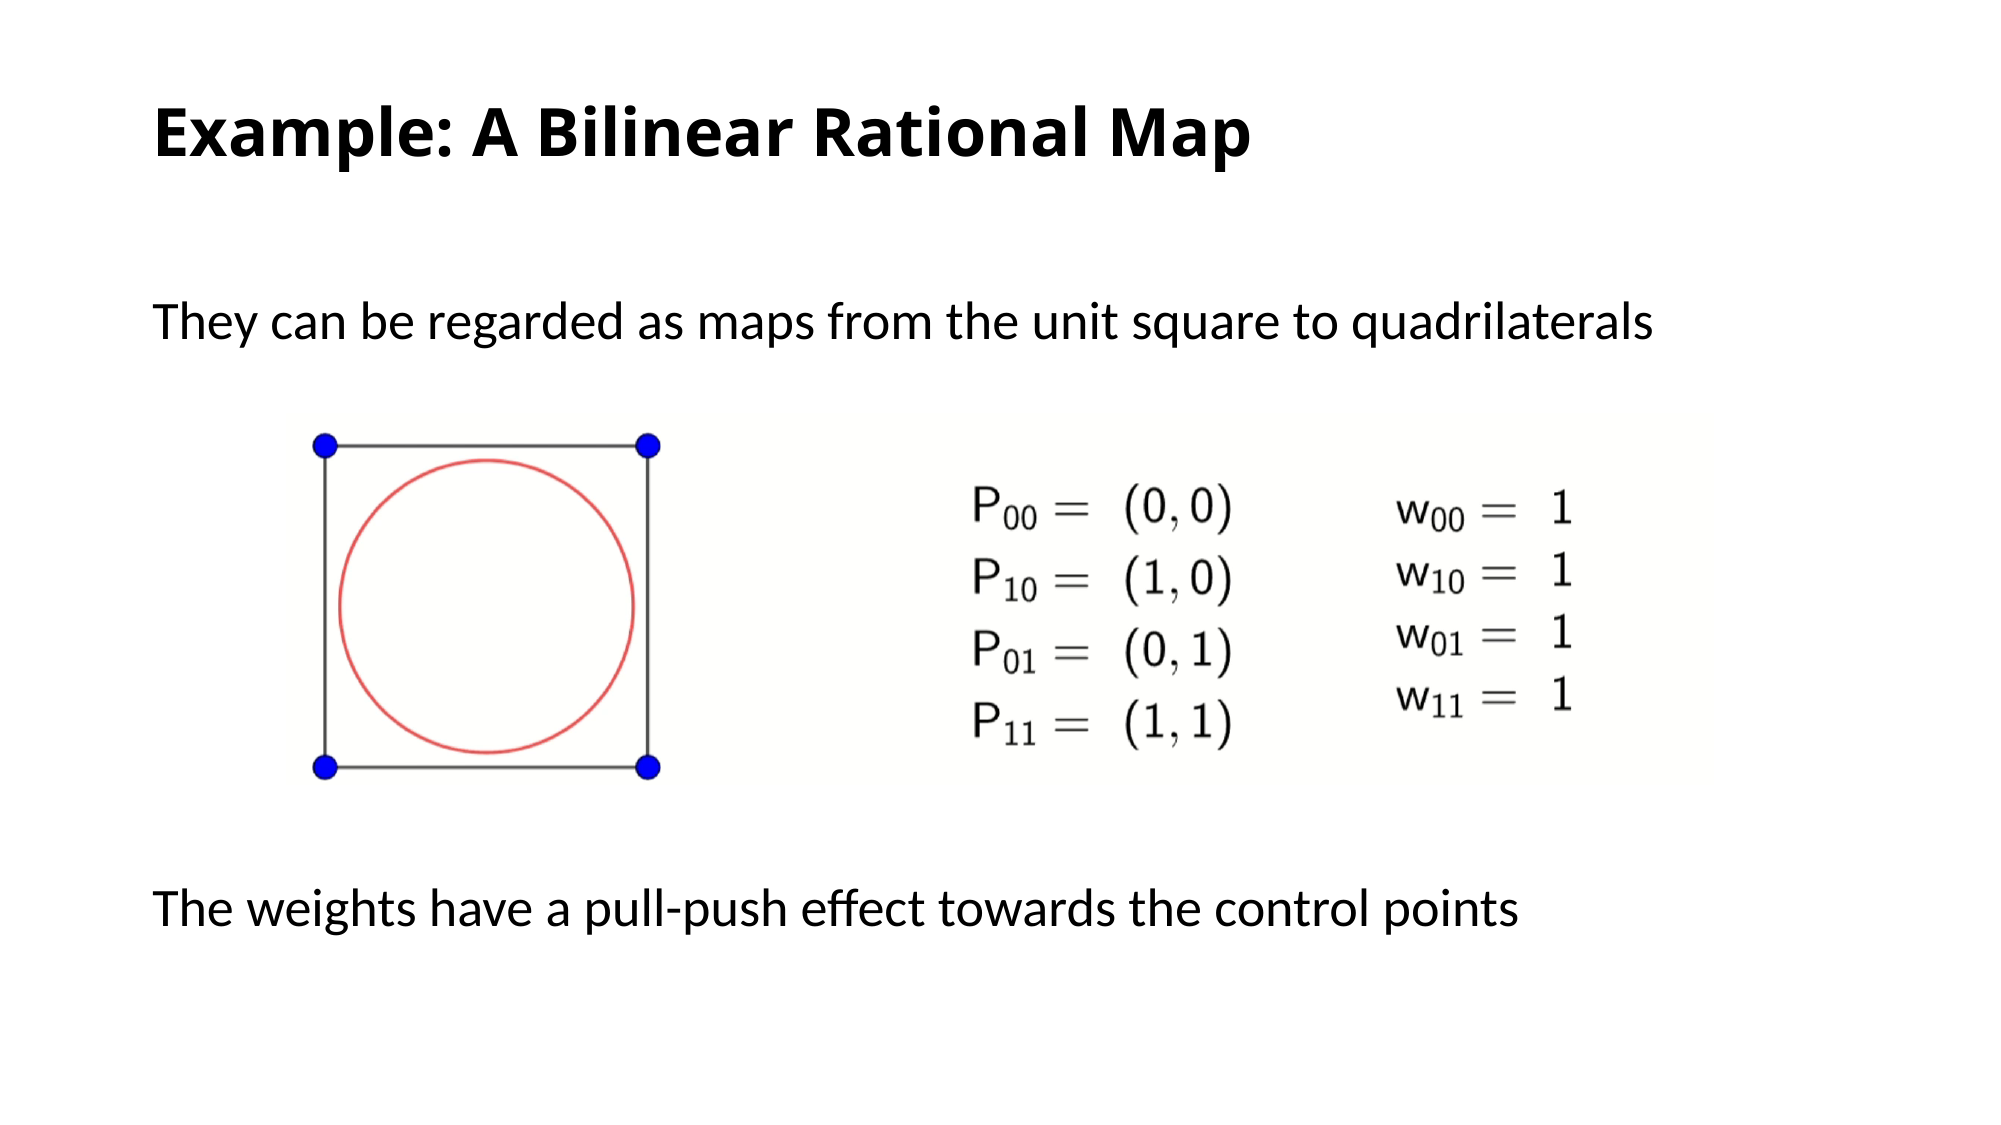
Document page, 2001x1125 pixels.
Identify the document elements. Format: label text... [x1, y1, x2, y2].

title Example: A Bilinear Rational Map [137, 59, 1863, 211]
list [285, 413, 1715, 786]
text_box The weights have a pull-push effect towards the control points [137, 865, 1792, 945]
text_box They can be regarded as maps from the unit square to quadrilaterals [137, 277, 1792, 358]
